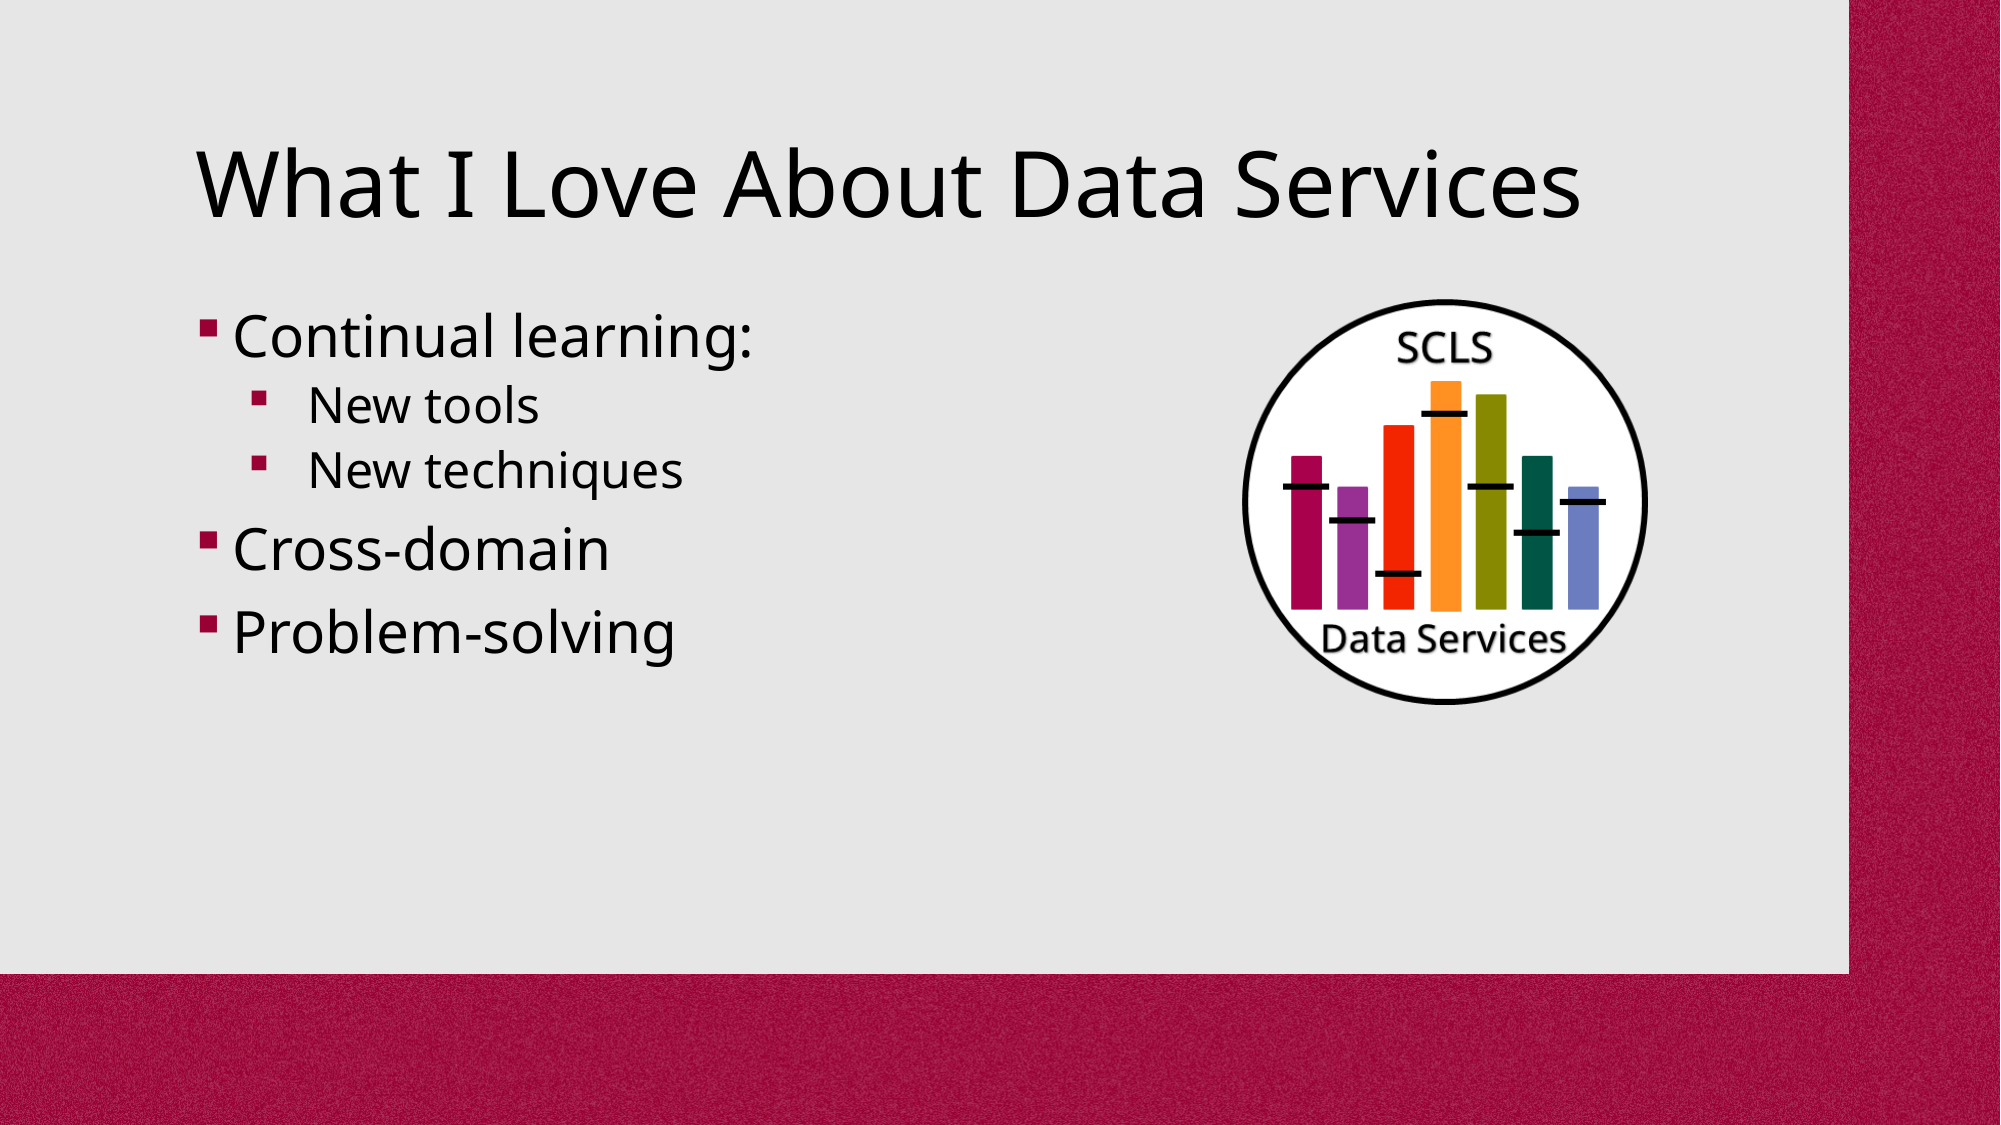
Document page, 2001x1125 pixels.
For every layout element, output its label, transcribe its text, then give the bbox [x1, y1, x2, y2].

title What I Love About Data Services [150, 75, 1849, 300]
picture [1242, 299, 1648, 705]
picture [0, 0, 2000, 1125]
list Continual learning: New tools New techniques Cross-domain Problem-solving [150, 300, 1849, 974]
